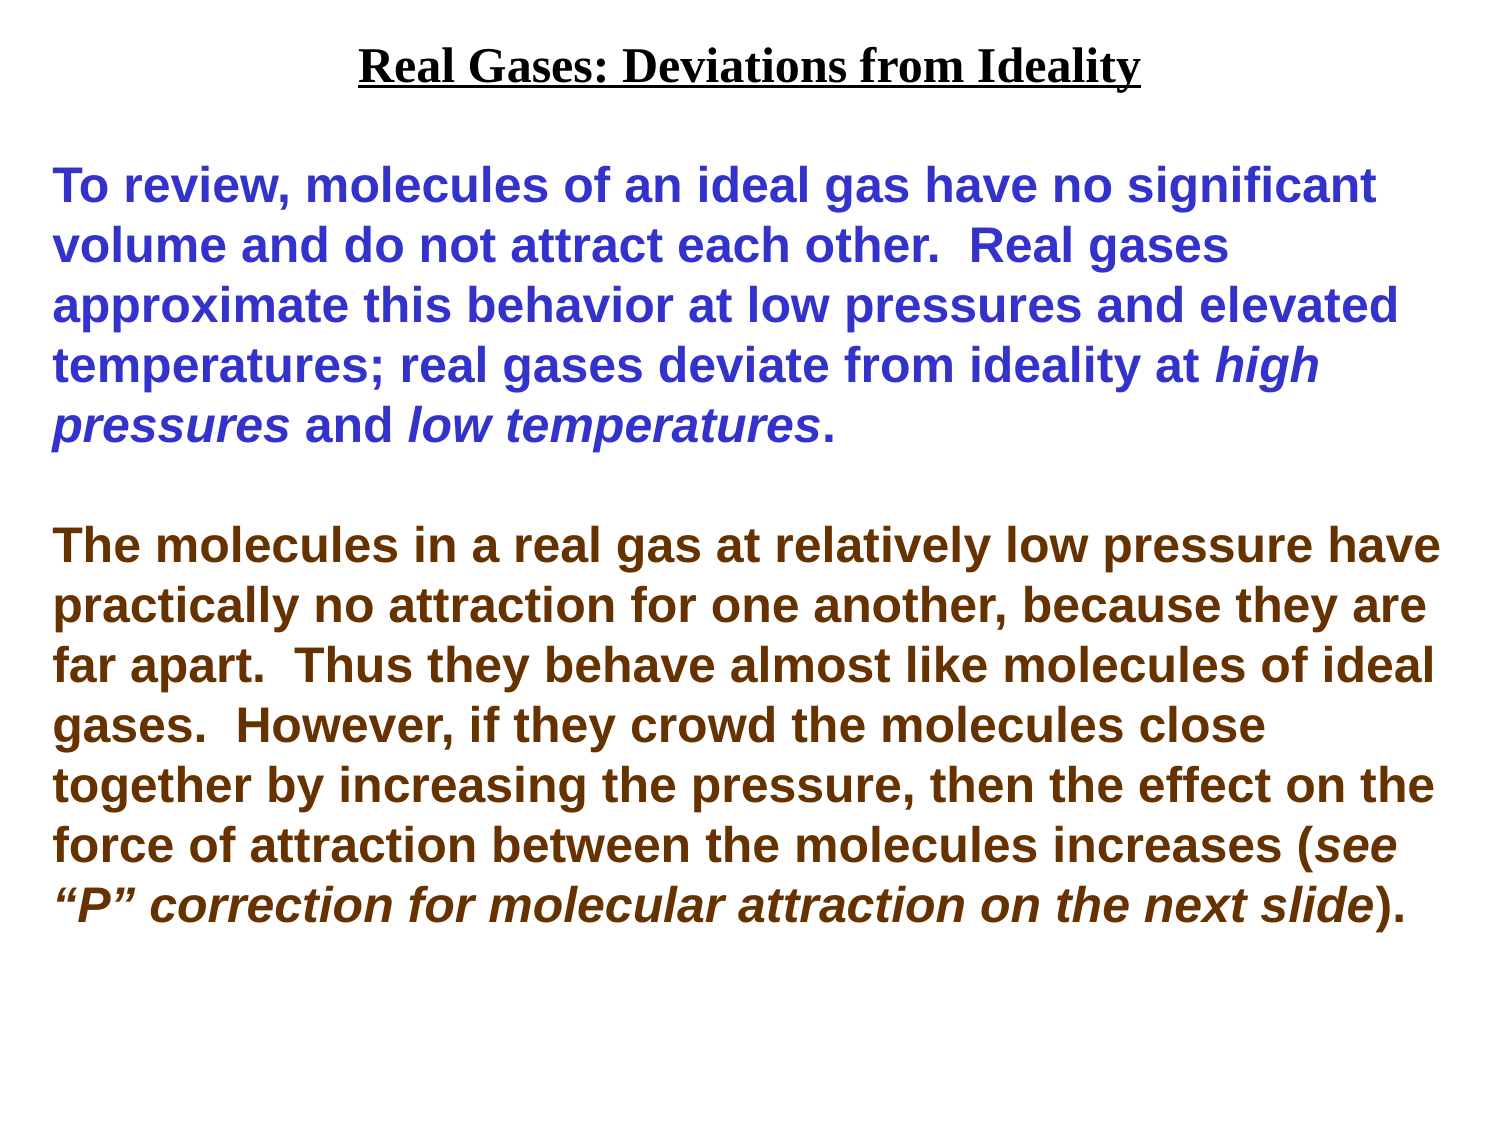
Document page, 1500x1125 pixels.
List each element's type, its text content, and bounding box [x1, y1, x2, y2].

text_box Real Gases: Deviations from Ideality To review, molecules of an ideal gas have no significant volume and do not attract each other. Real gases approximate this behavior at low pressures and elevated temperatures; real gases deviate from ideality at high pressures and low temperatures. The molecules in a real gas at relatively low pressure have practically no attraction for one another, because they are far apart. Thus they behave almost like molecules of ideal gases. However, if they crowd the molecules close together by increasing the pressure, then the effect on the force of attraction between the molecules increases (see “P” correction for molecular attraction on the next slide). [37, 24, 1463, 1000]
